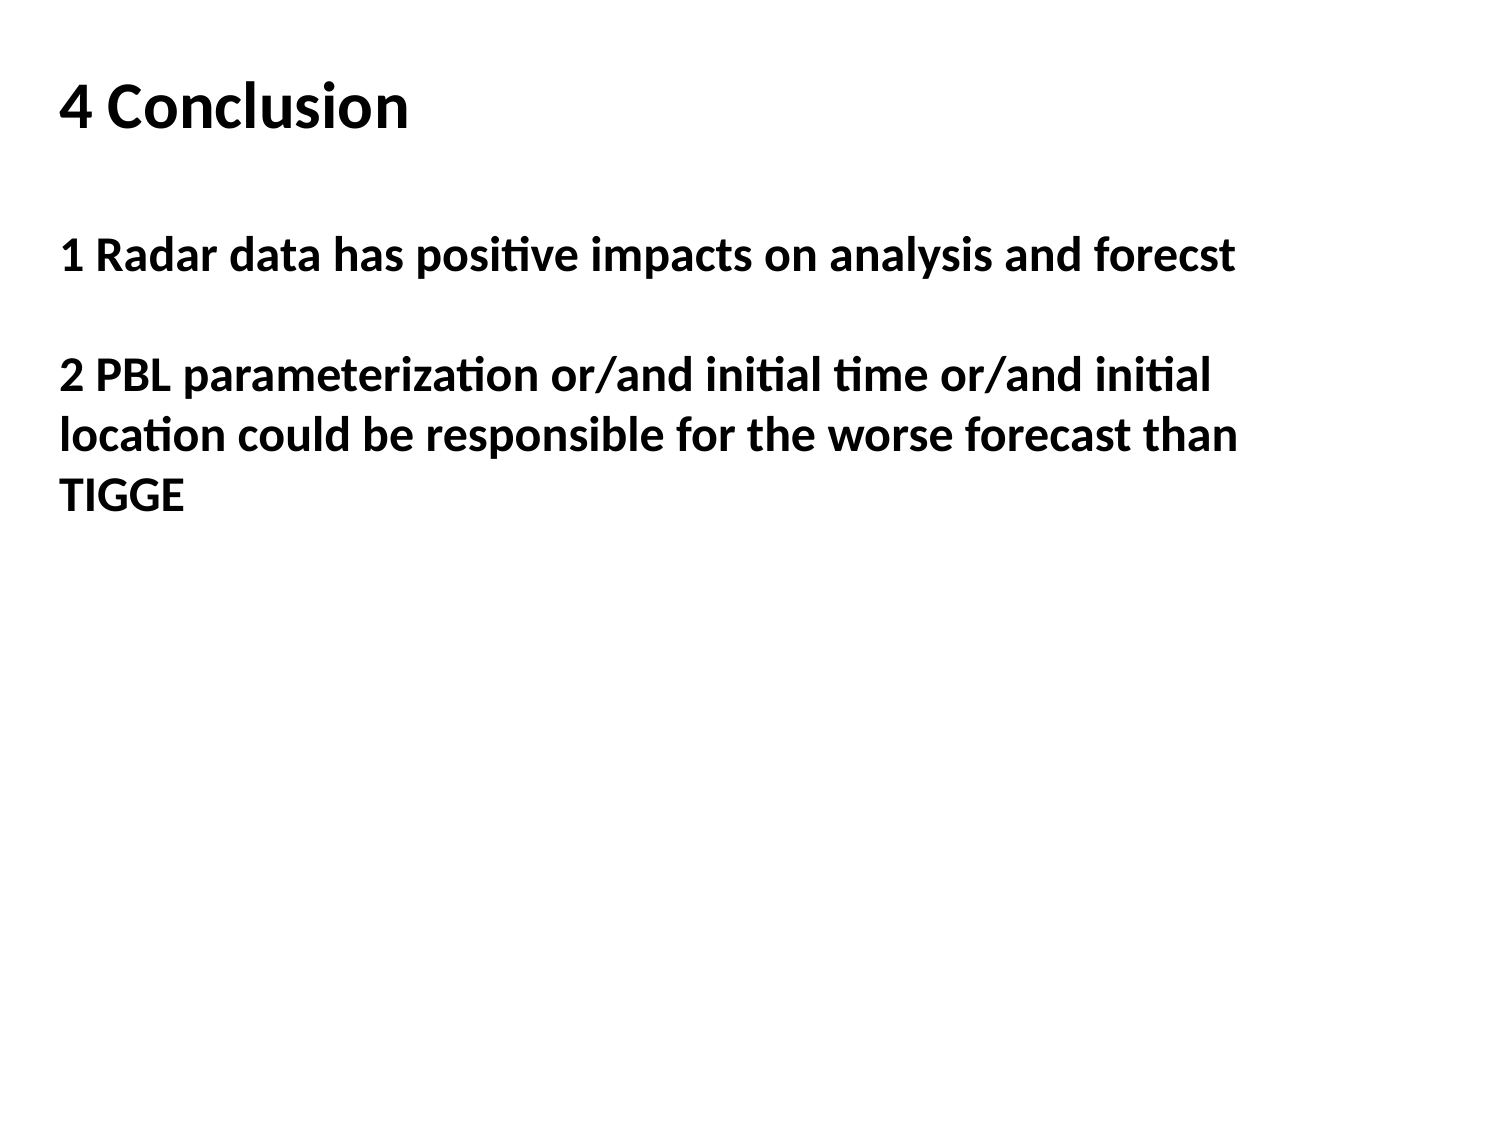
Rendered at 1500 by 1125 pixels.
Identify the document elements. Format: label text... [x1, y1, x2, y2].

text_box 4 Conclusion 1 Radar data has positive impacts on analysis and forecst 2 PBL parameterization or/and initial time or/and initial location could be responsible for the worse forecast than TIGGE [44, 54, 1384, 530]
